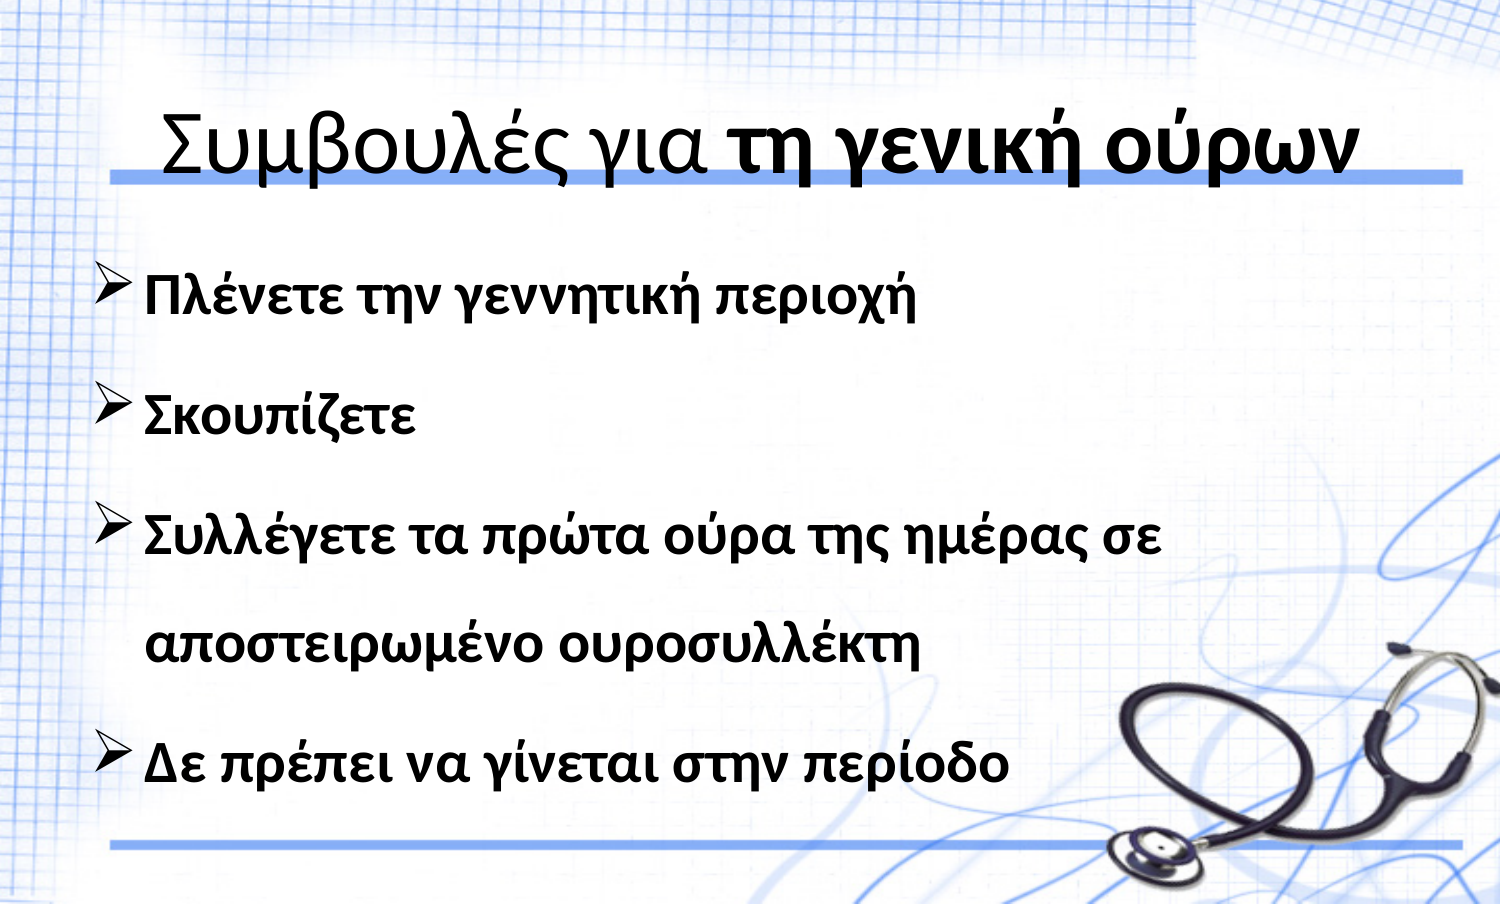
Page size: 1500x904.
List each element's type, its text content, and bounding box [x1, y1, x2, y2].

title Συμβουλές για τη γενική ούρων [76, 62, 1427, 213]
list Πλένετε την γεννητική περιοχή Σκουπίζετε Συλλέγετε τα πρώτα ούρα της ημέρας σε αποστειρωμένο ουροσυλλέκτη Δε πρέπει να γίνεται στην περίοδο [75, 210, 1425, 808]
picture [0, 0, 1500, 904]
